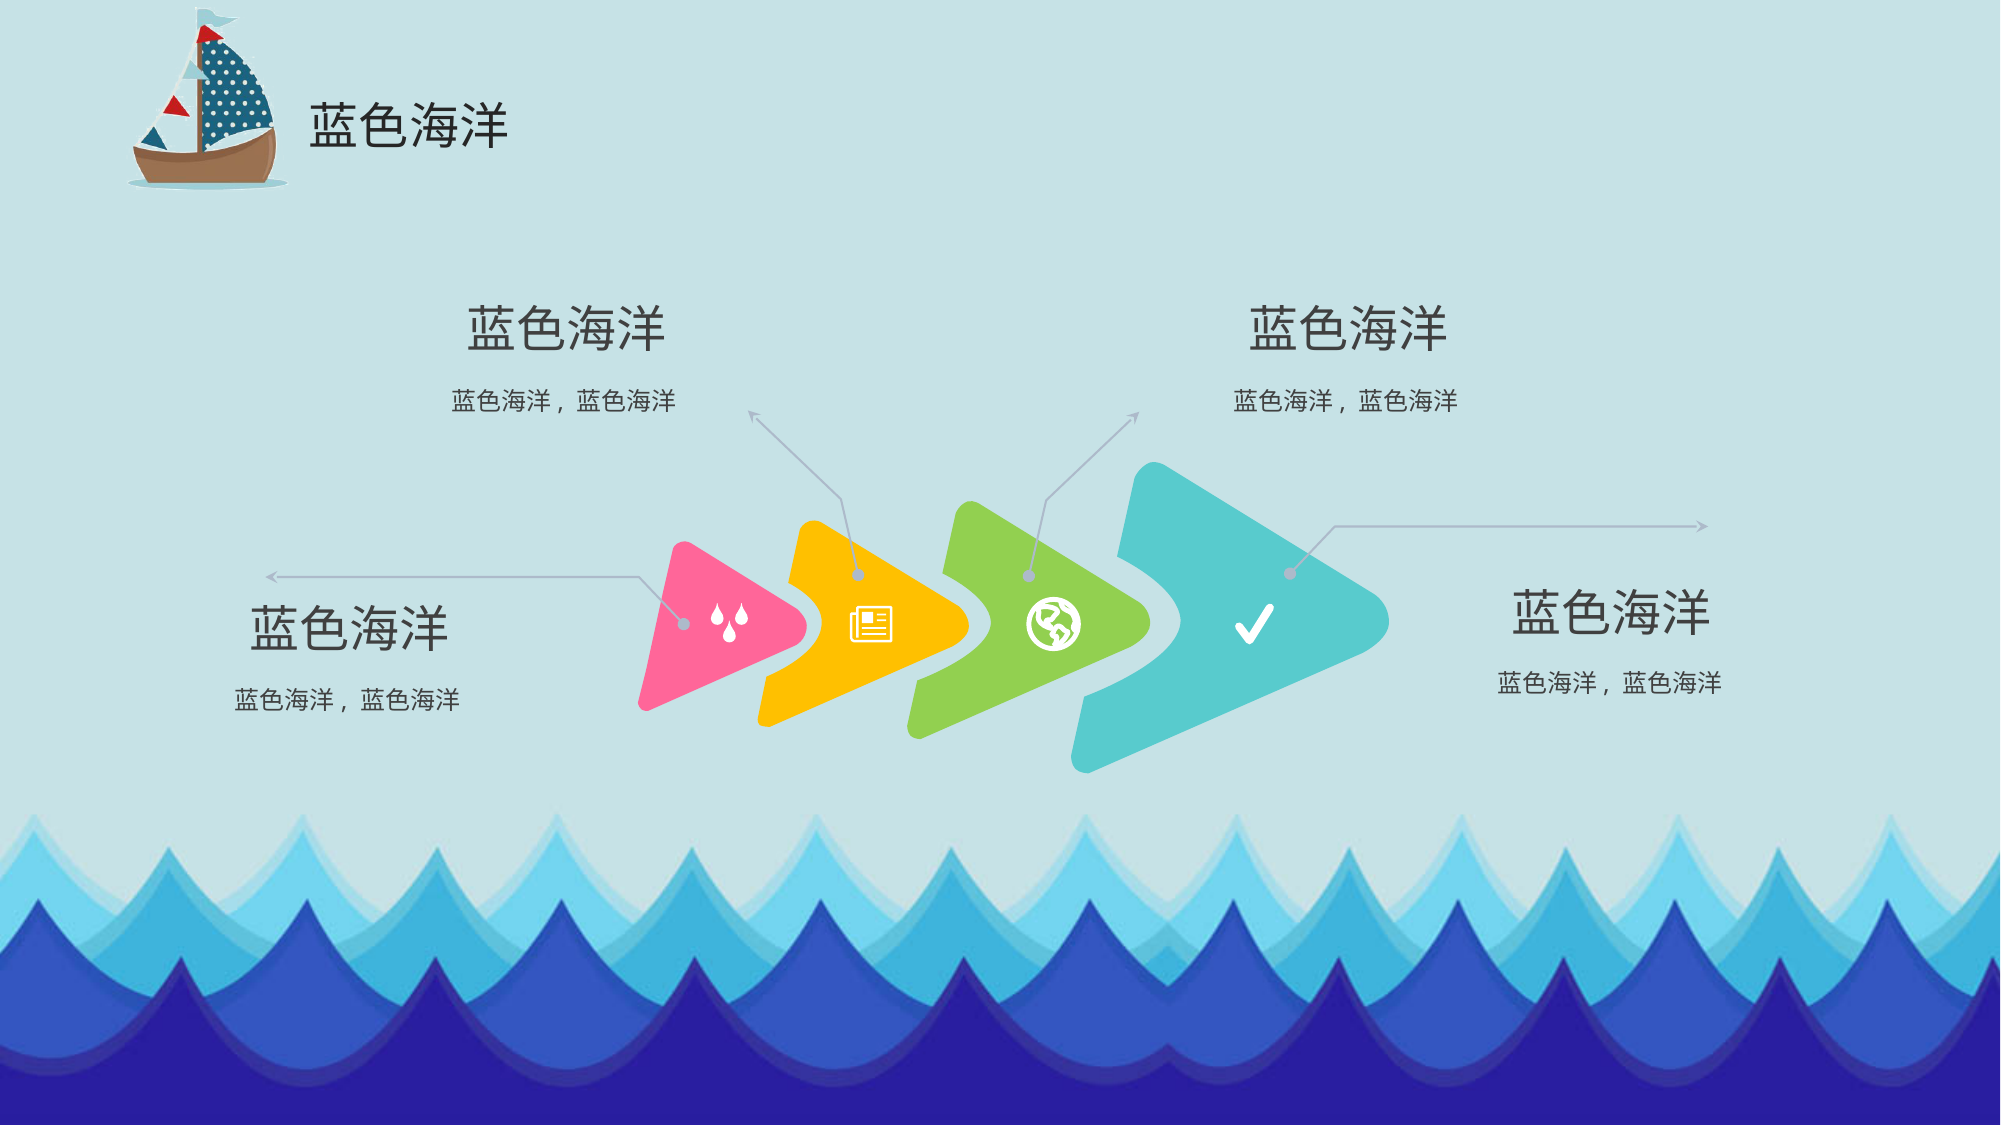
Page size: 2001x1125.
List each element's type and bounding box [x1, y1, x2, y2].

text_box [637, 460, 1390, 774]
text_box [1028, 290, 1497, 577]
picture [0, 0, 2001, 1125]
text_box [413, 290, 859, 575]
text_box [116, 7, 613, 192]
text_box [1290, 526, 1761, 707]
text_box [196, 577, 684, 724]
